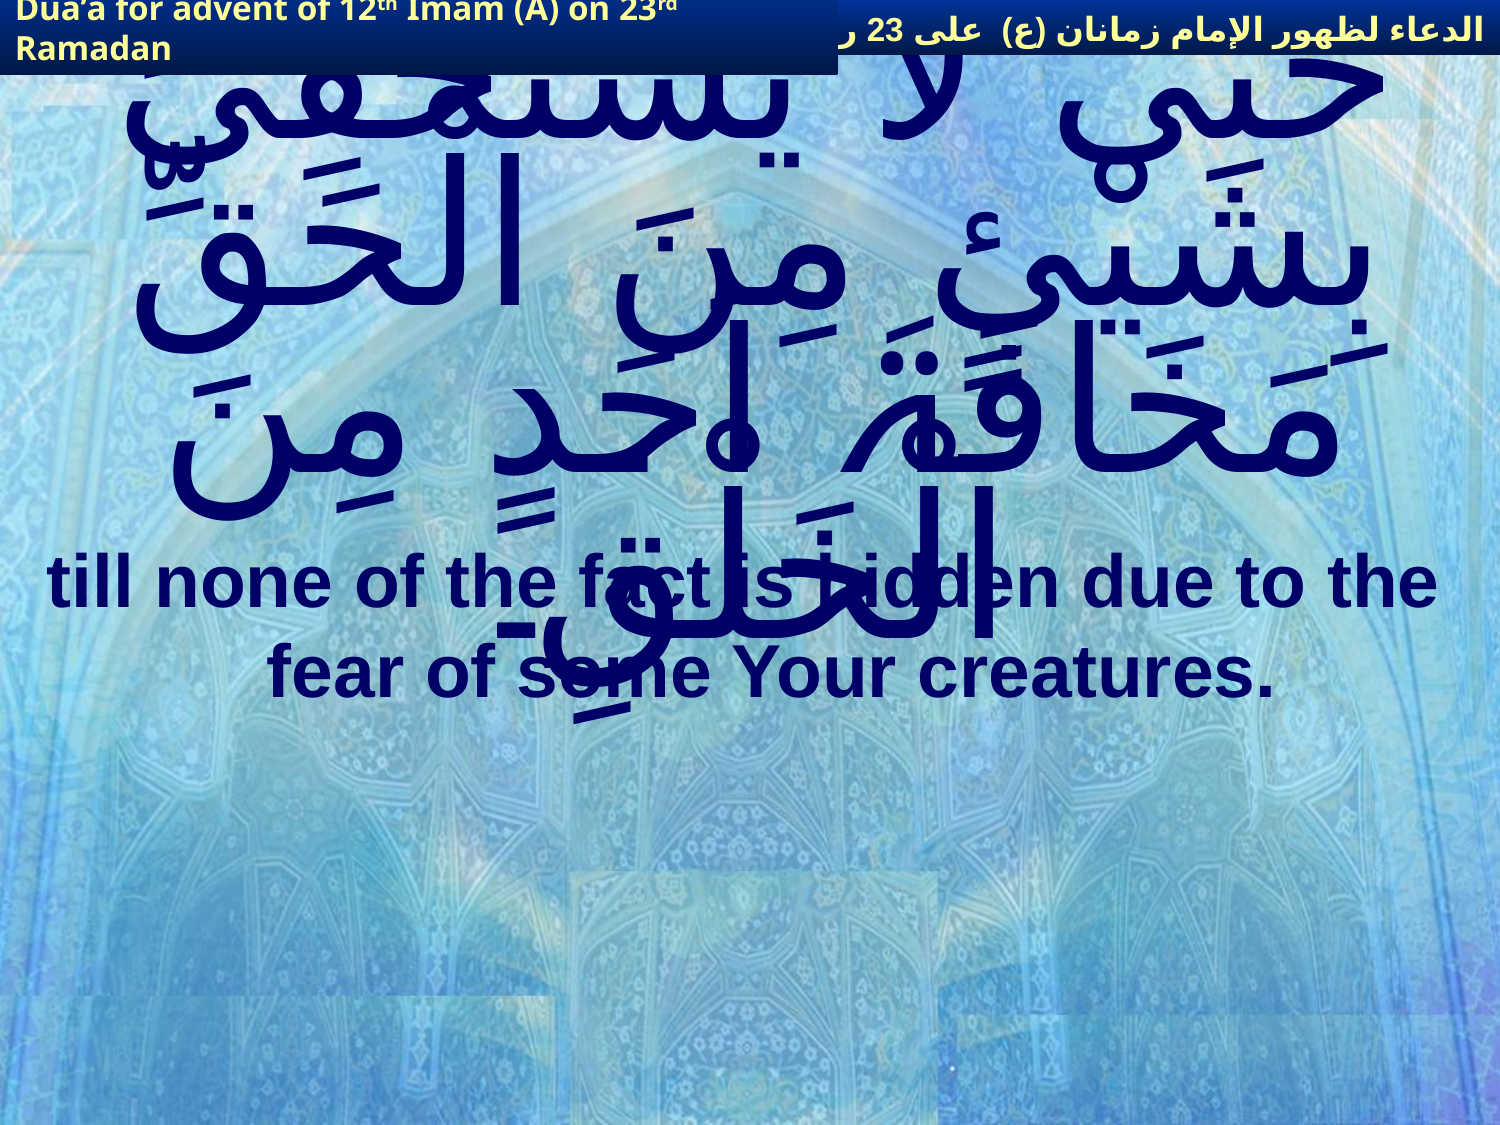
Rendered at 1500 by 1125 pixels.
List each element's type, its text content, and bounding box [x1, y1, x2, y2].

title حَتّٰی لاَ یَسْتَخْفِیَ بِشَیْئٍ مِنَ الْحَقِّ مَخَافَۃَ اَحَدٍ مِنَ الْخَلْقِ۔ [62, 224, 1450, 467]
text_box الدعاء لظهور الإمام زمانان (ع) على 23 رمضان [838, 0, 1500, 55]
subtitle till none of the fact is hidden due to the fear of some Your creatures. [12, 525, 1475, 813]
picture [0, 55, 1500, 1125]
text_box Dua’a for advent of 12th Imam (A) on 23rd Ramadan [0, 0, 838, 75]
